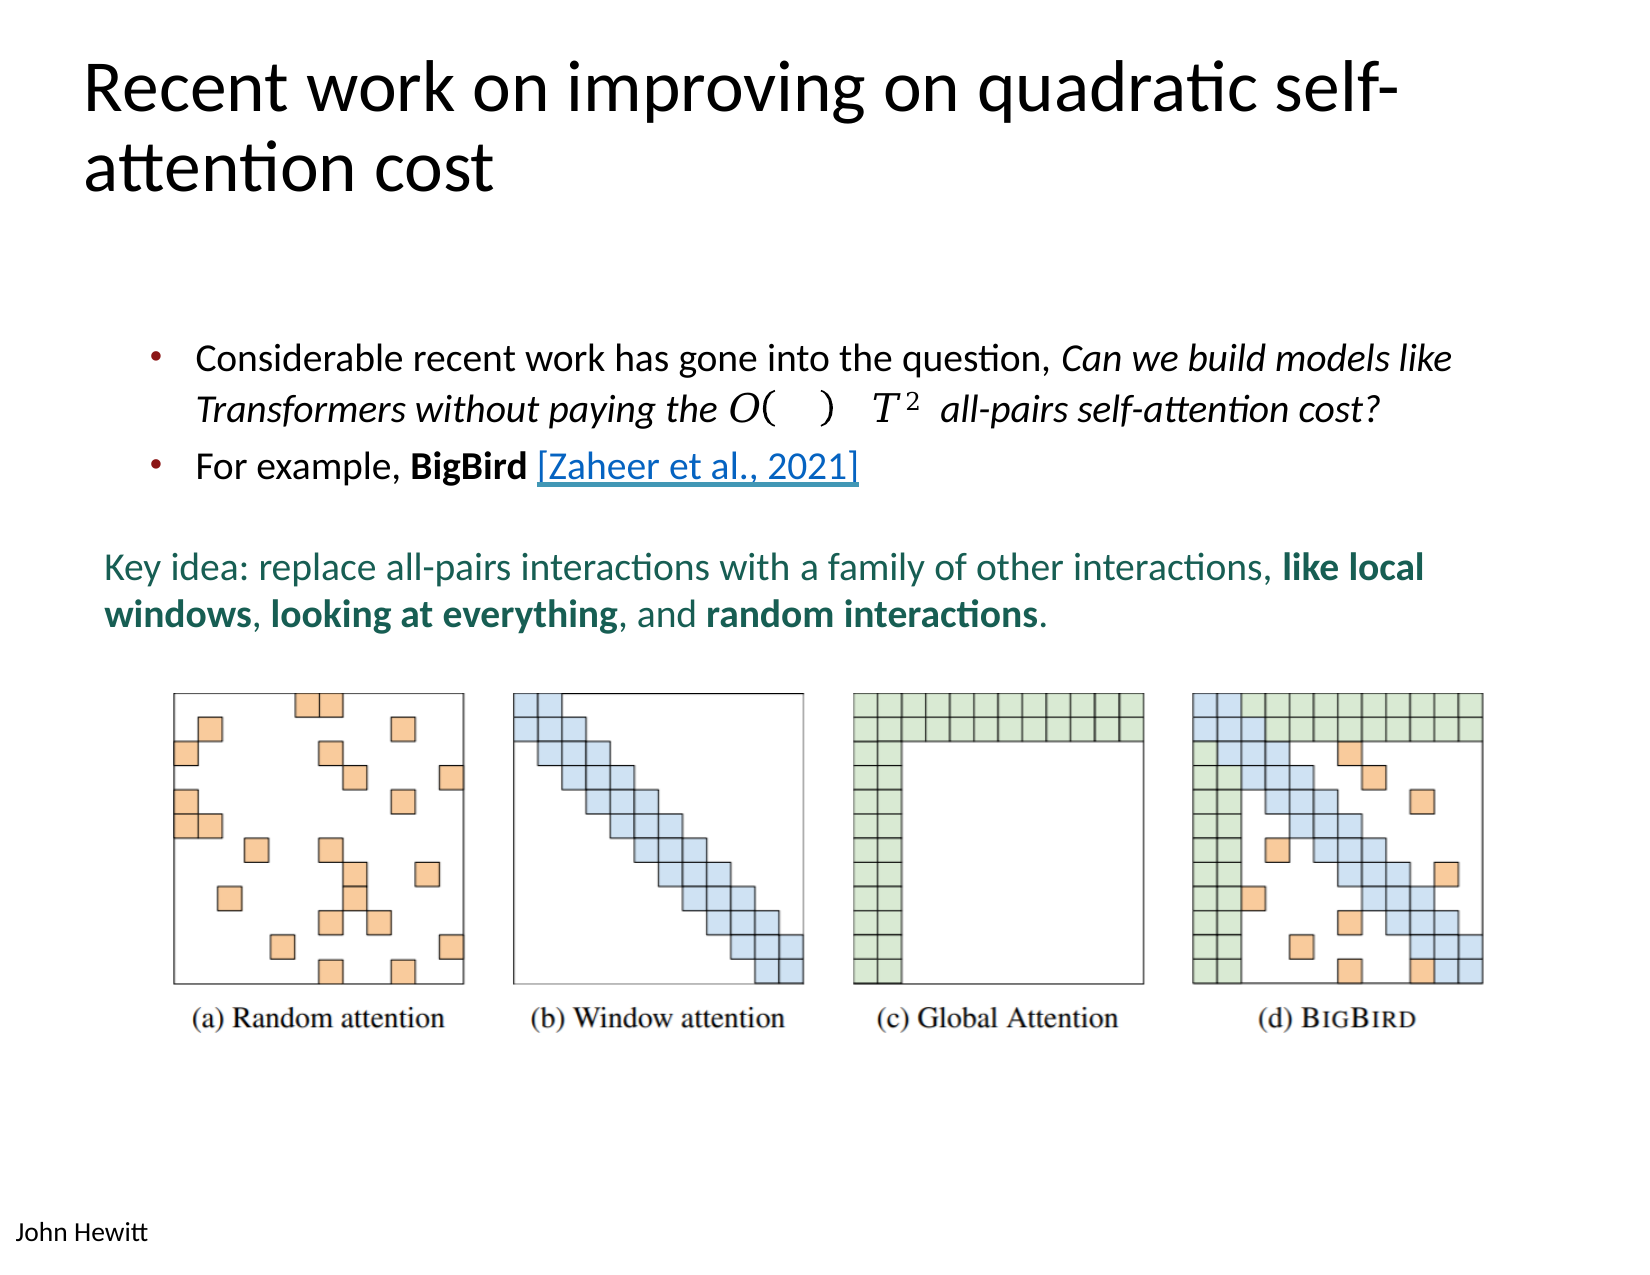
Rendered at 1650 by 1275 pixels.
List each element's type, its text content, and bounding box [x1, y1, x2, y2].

text_box Considerable recent work has gone into the question, Can we build models like Transformers without paying the 𝑂 𝑇2 all-pairs self-attention cost? For example, BigBird [Zaheer et al., 2021] Key idea: replace all-pairs interactions with a family of other interactions, like local windows, looking at everything, and random interactions. [100, 330, 1466, 636]
text_box John Hewitt [0, 1206, 164, 1254]
picture [173, 693, 1484, 1033]
title Recent work on improving on quadratic self-attention cost [69, 41, 1577, 219]
